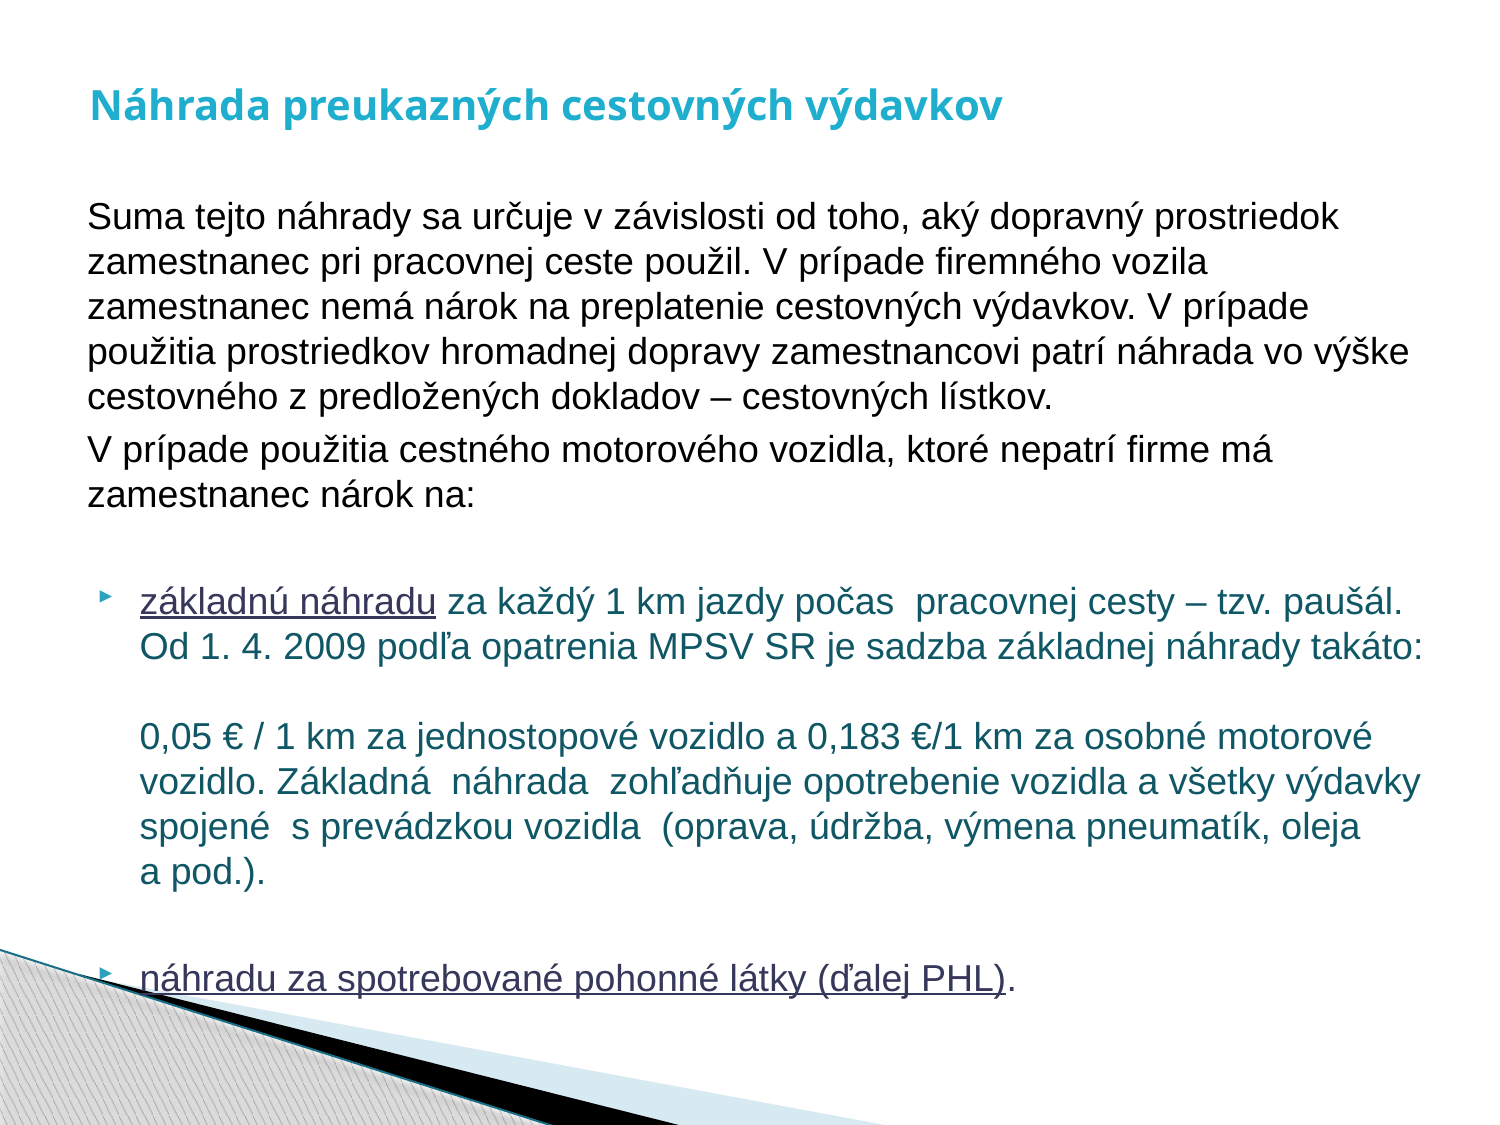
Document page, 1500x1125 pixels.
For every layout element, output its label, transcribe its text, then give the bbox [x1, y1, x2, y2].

title Náhrada preukazných cestovných výdavkov [75, 45, 1425, 233]
list Suma tejto náhrady sa určuje v závislosti od toho, aký dopravný prostriedok zamestnanec pri pracovnej ceste použil. V prípade firemného vozila zamestnanec nemá nárok na preplatenie cestovných výdavkov. V prípade použitia prostriedkov hromadnej dopravy zamestnancovi patrí náhrada vo výške cestovného z predložených dokladov – cestovných lístkov. V prípade použitia cestného motorového vozidla, ktoré nepatrí firme má zamestnanec nárok na: základnú náhradu za každý 1 km jazdy počas pracovnej cesty – tzv. paušál. Od 1. 4. 2009 podľa opatrenia MPSV SR je sadzba základnej náhrady takáto: 0,05 € / 1 km za jednostopové vozidlo a 0,183 €/1 km za osobné motorové vozidlo. Základná náhrada zohľadňuje opotrebenie vozidla a všetky výdavky spojené s prevádzkou vozidla (oprava, údržba, výmena pneumatík, oleja a pod.). náhradu za spotrebované pohonné látky (ďalej PHL). [64, 184, 1447, 957]
